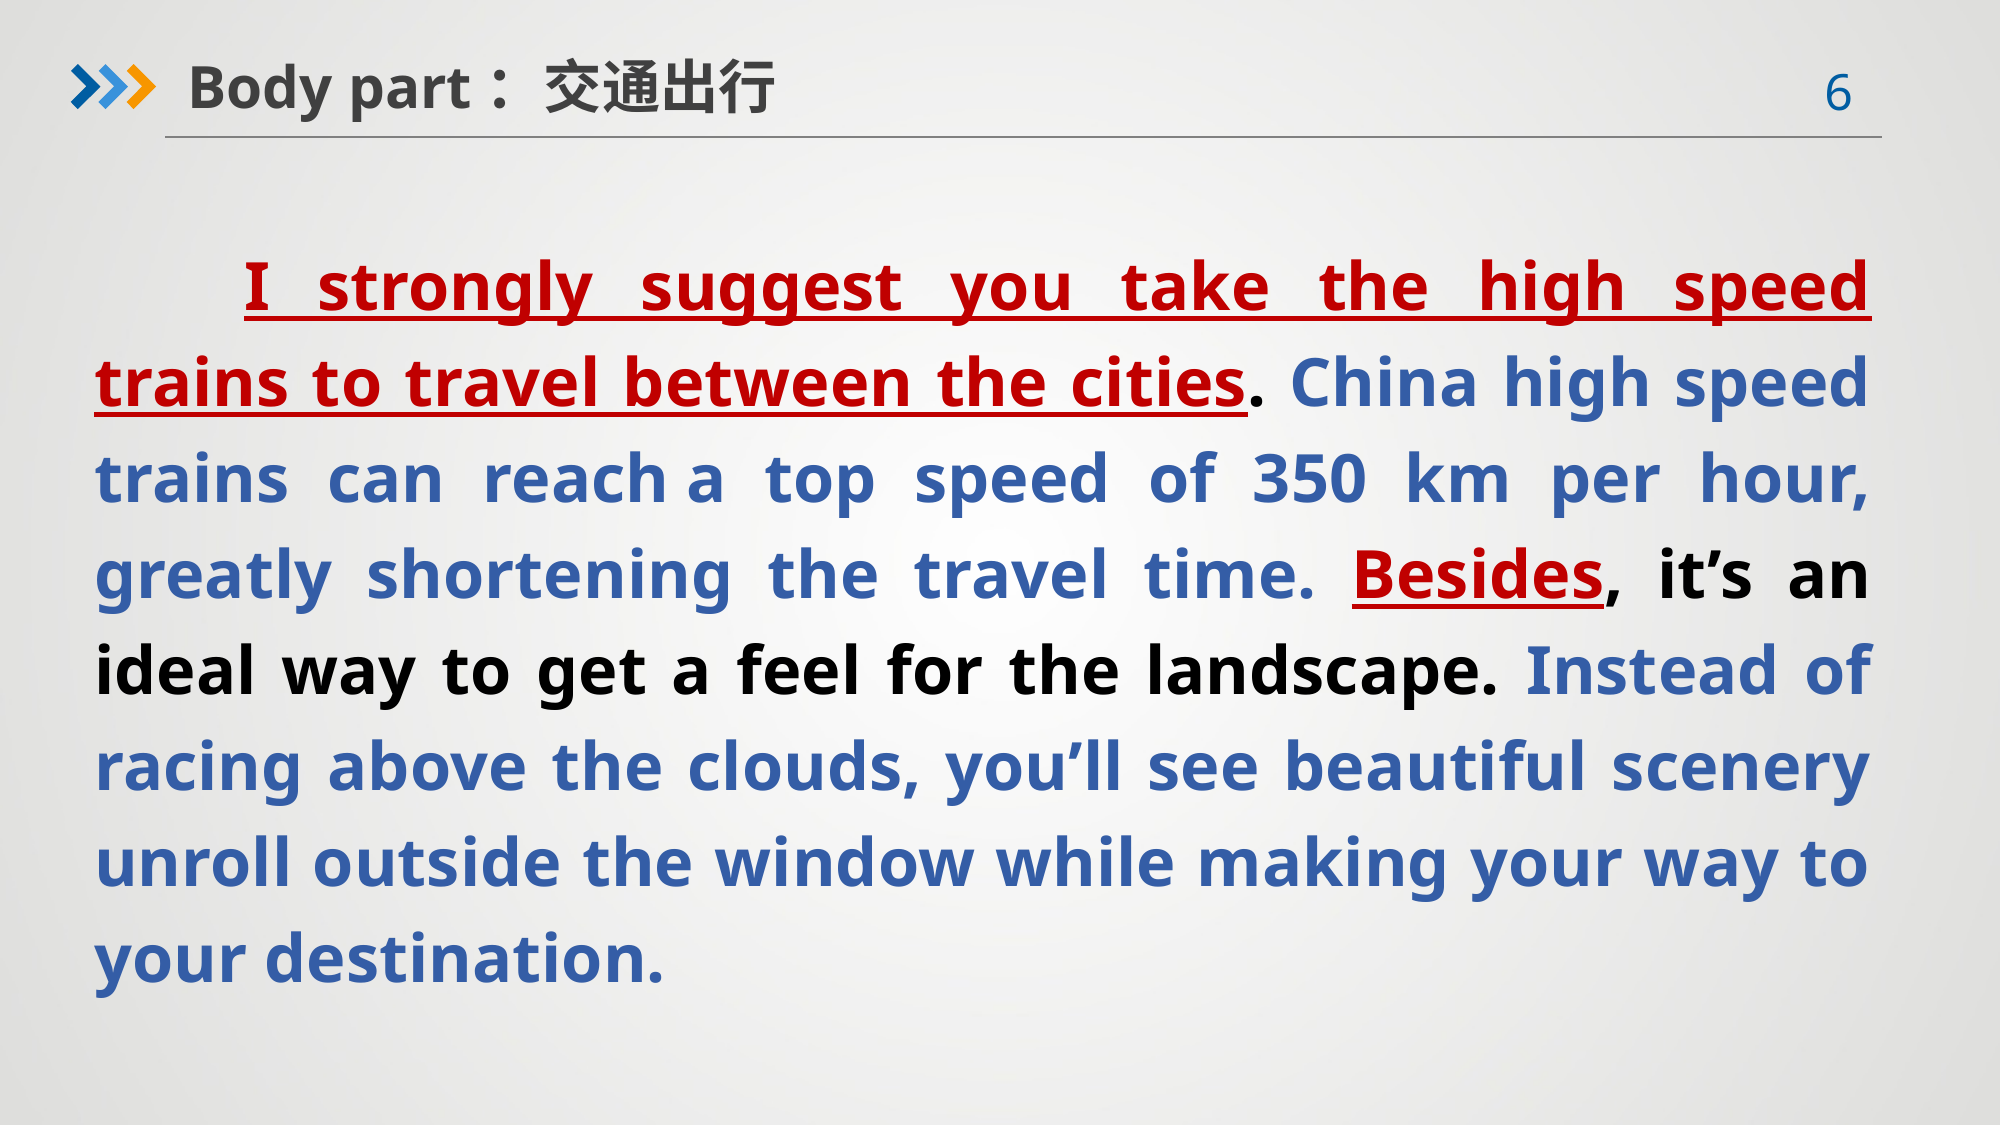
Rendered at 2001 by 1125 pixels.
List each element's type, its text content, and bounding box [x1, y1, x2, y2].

text_box Body part：交通出行 [187, 43, 1225, 127]
text_box I strongly suggest you take the high speed trains to travel between the cities. China high speed trains can reach a top speed of 350 km per hour, greatly shortening the travel time. Besides, it’s an ideal way to get a feel for the landscape. Instead of racing above the clouds, you’ll see beautiful scenery unroll outside the window while making your way to your destination. [79, 220, 1887, 1003]
picture [0, 0, 2000, 1125]
